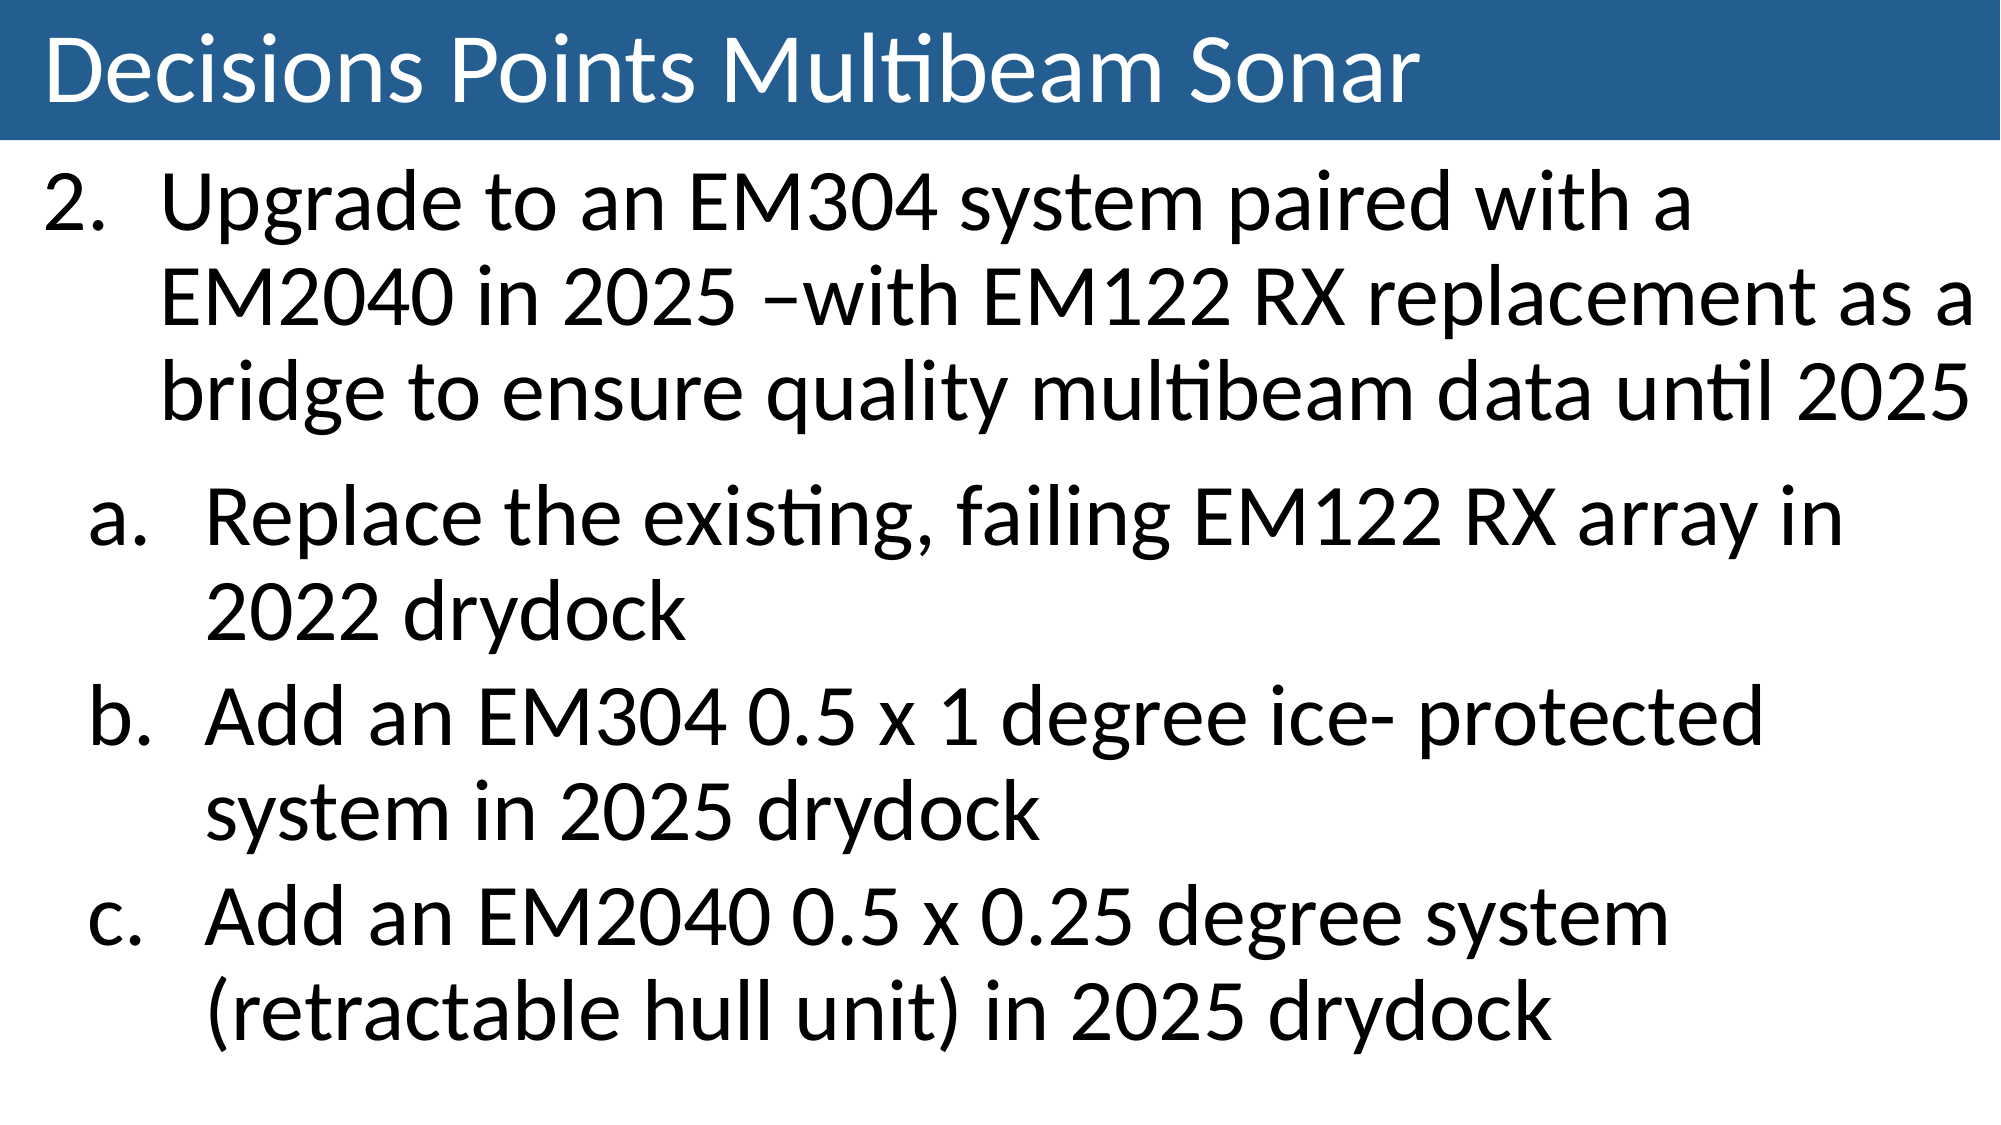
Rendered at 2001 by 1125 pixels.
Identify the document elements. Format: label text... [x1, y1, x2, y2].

title Decisions Points Multibeam Sonar [0, 0, 1766, 141]
list Upgrade to an EM304 system paired with a EM2040 in 2025 –with EM122 RX replacement as a bridge to ensure quality multibeam data until 2025 Replace the existing, failing EM122 RX array in 2022 drydock Add an EM304 0.5 x 1 degree ice- protected system in 2025 drydock Add an EM2040 0.5 x 0.25 degree system (retractable hull unit) in 2025 drydock [0, 146, 2000, 1125]
